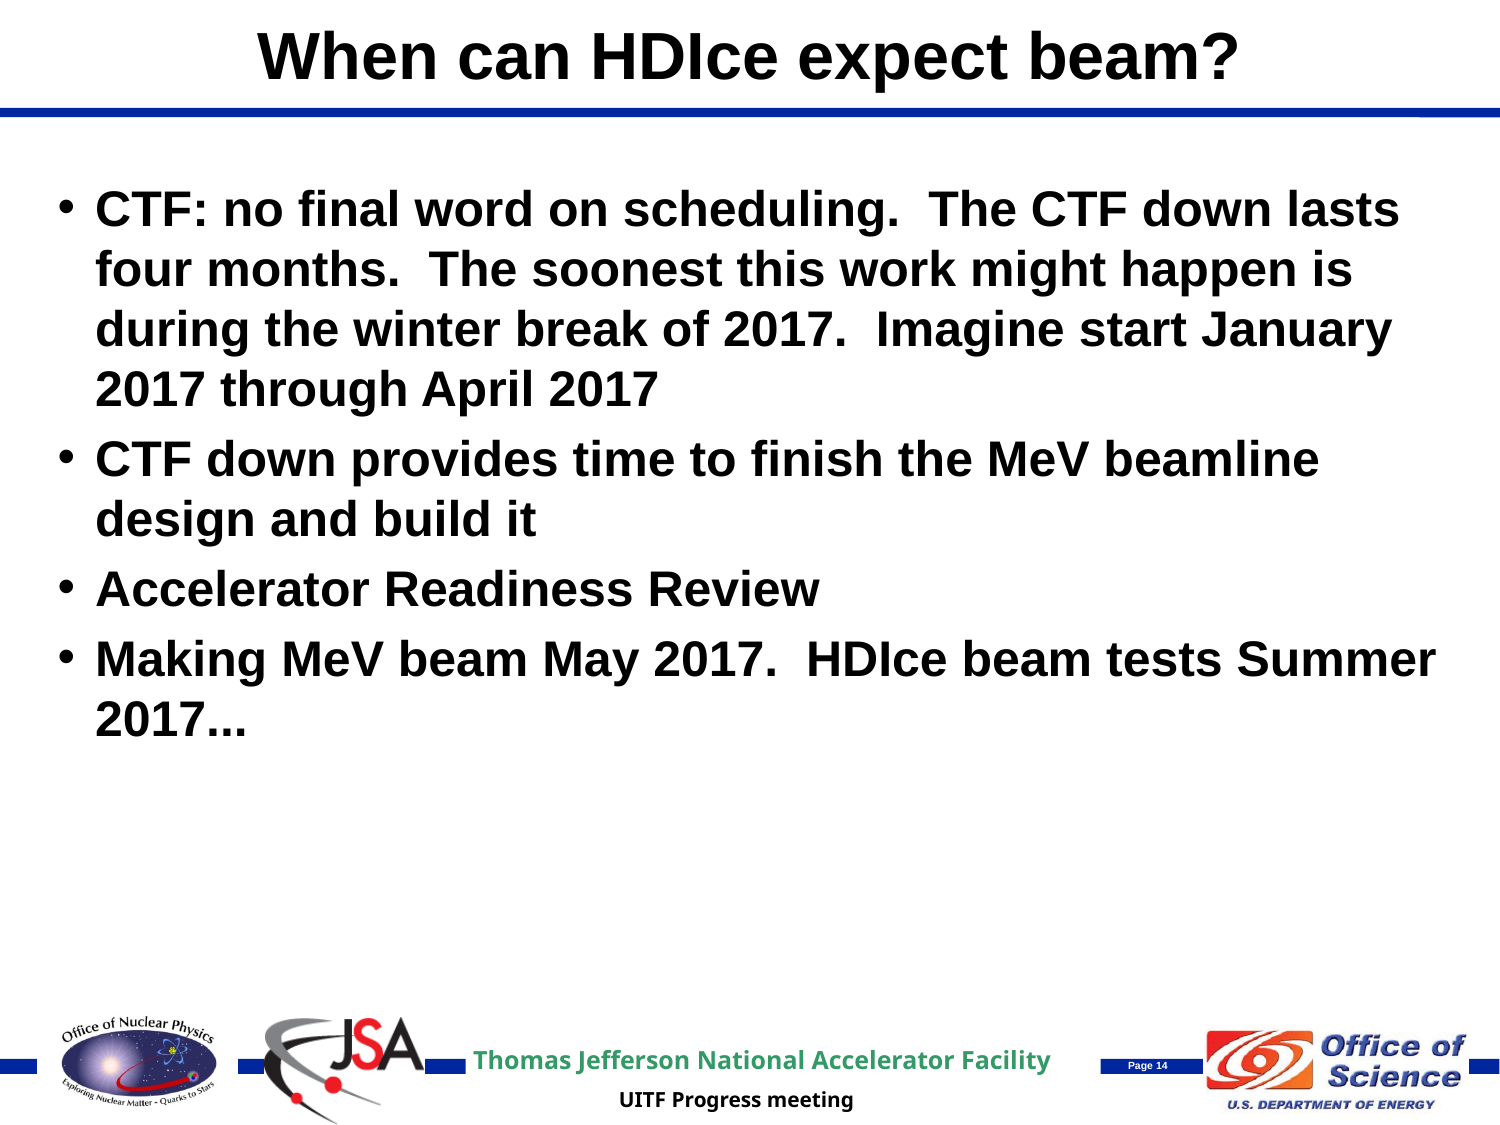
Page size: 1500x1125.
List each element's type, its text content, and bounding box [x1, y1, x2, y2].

picture [1203, 1025, 1469, 1114]
title When can HDIce expect beam? [74, 0, 1426, 106]
list CTF: no final word on scheduling. The CTF down lasts four months. The soonest this work might happen is during the winter break of 2017. Imagine start January 2017 through April 2017 CTF down provides time to finish the MeV beamline design and build it Accelerator Readiness Review Making MeV beam May 2017. HDIce beam tests Summer 2017... [42, 168, 1468, 842]
picture [37, 1012, 238, 1117]
picture [264, 1017, 425, 1125]
